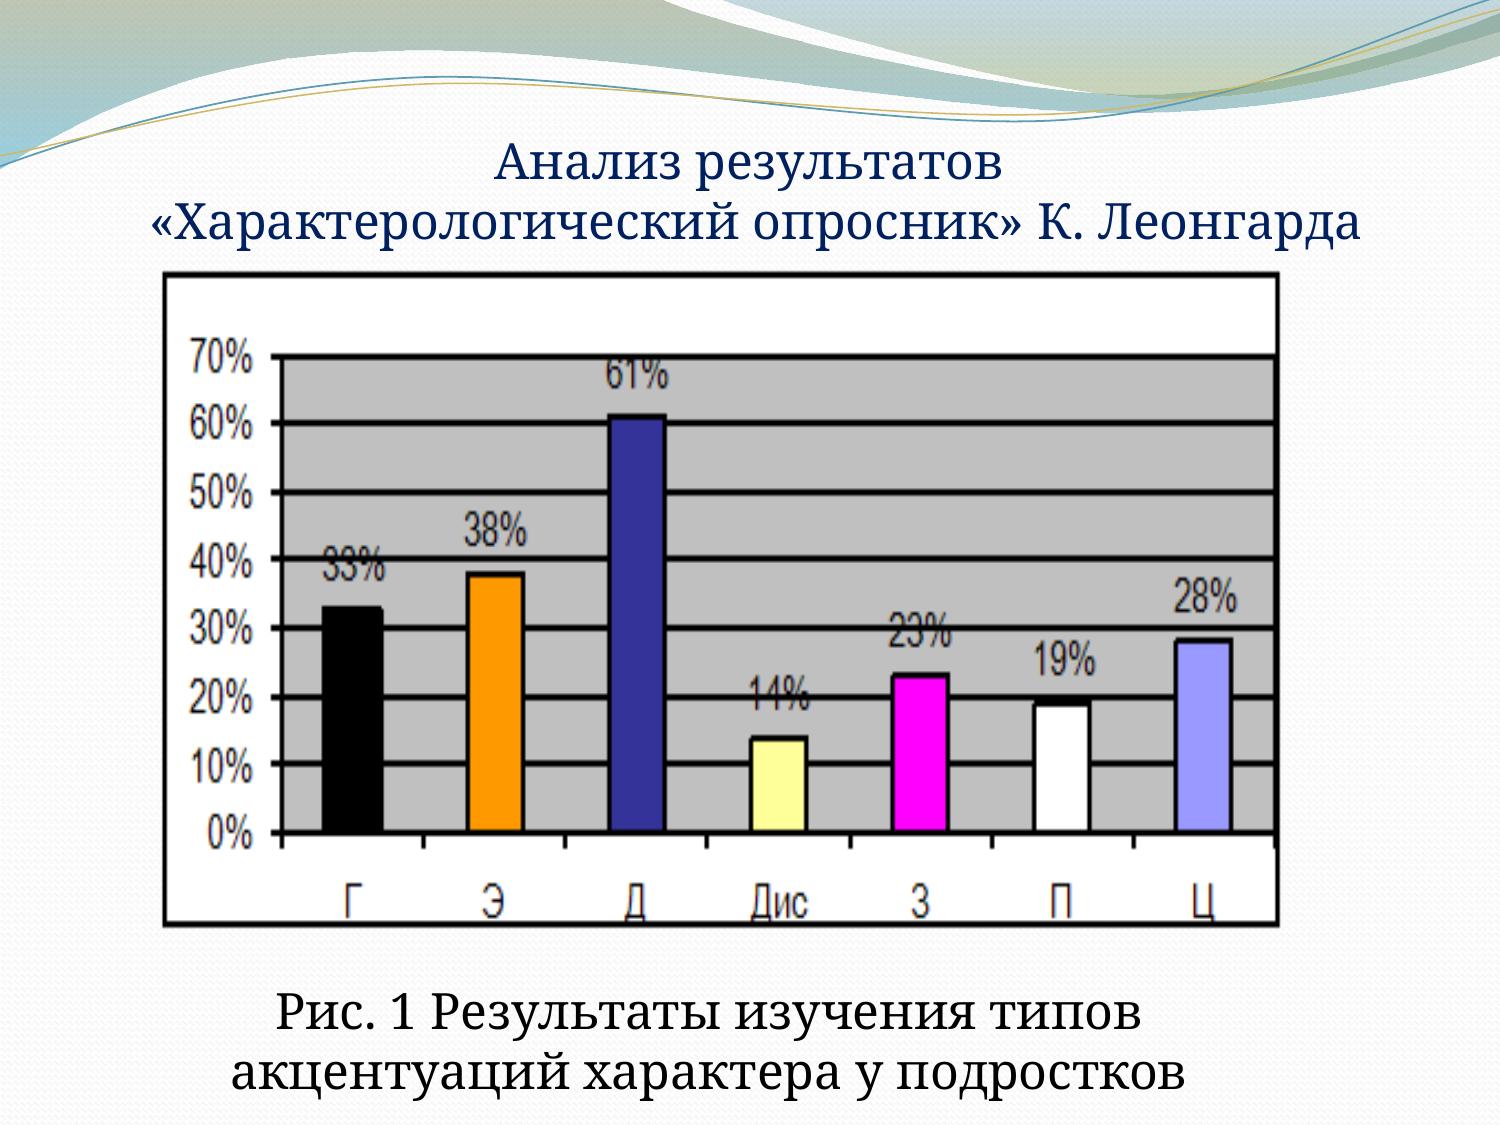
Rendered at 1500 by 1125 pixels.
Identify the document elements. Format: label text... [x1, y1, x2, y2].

text_box Анализ результатов «Характерологический опросник» К. Леонгарда [64, 122, 1447, 258]
text_box Рис. 1 Результаты изучения типов акцентуаций характера у подростков [164, 972, 1254, 1108]
picture [152, 257, 1287, 938]
